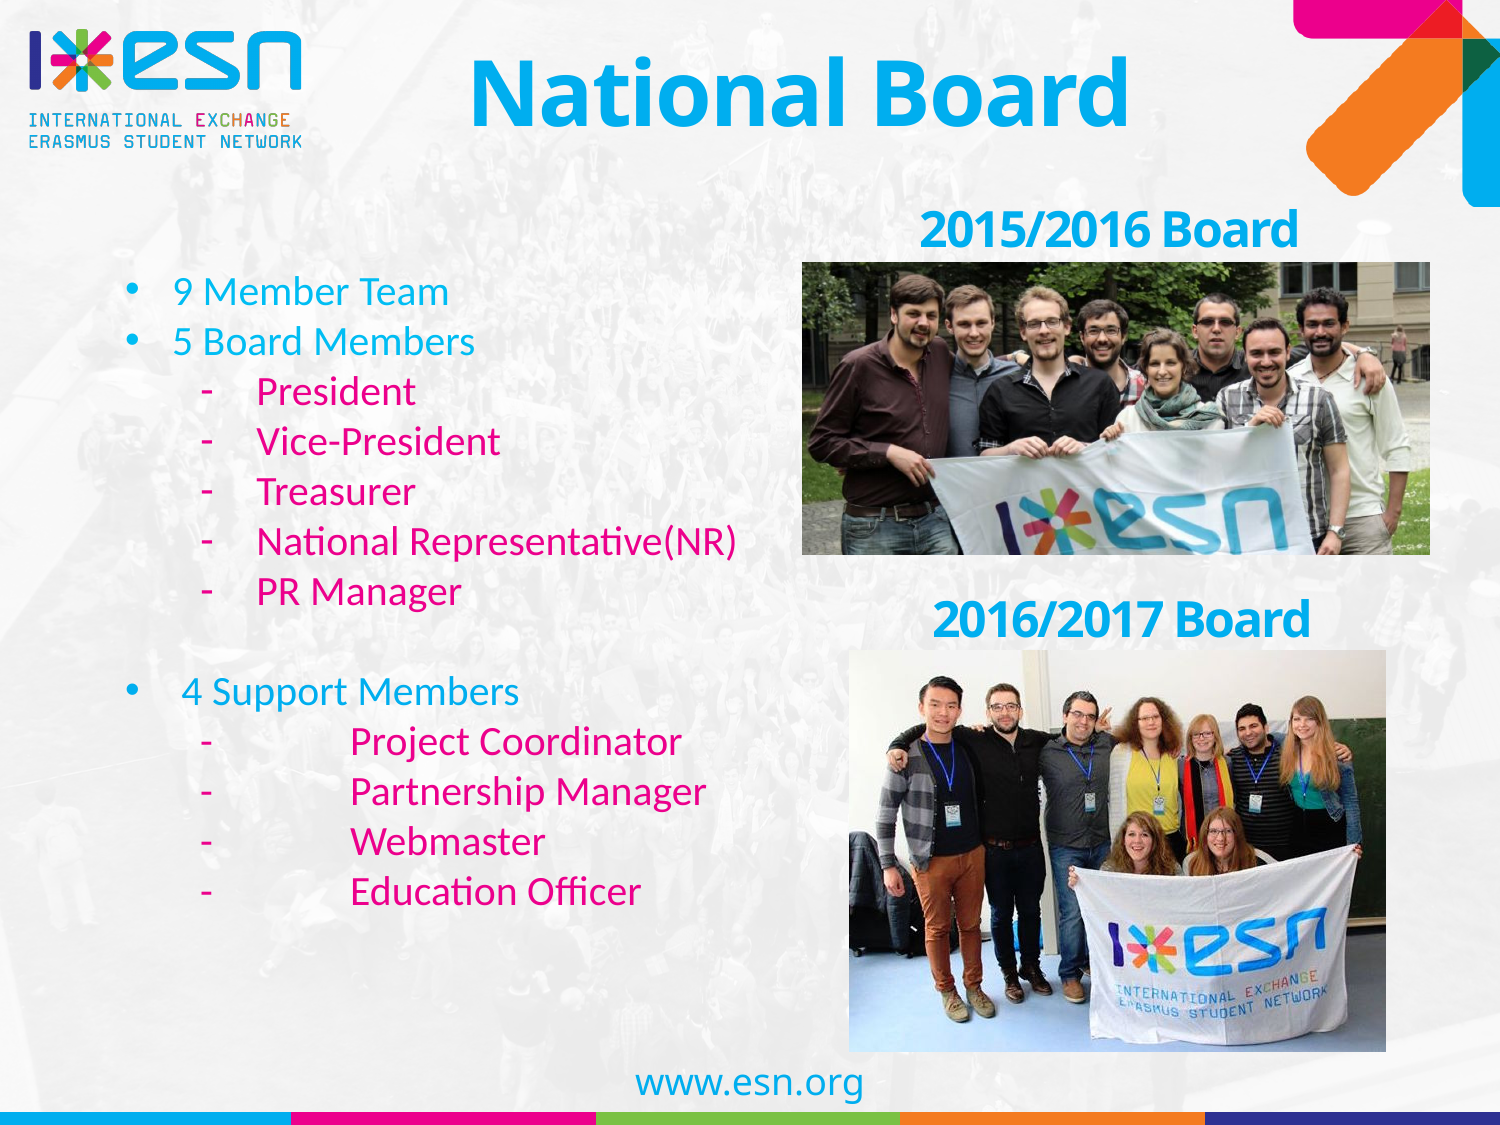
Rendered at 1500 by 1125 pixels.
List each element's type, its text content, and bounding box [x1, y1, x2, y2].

picture [849, 650, 1386, 1052]
text_box 2016/2017 Board [897, 585, 1348, 650]
text_box National Board [356, 0, 1244, 200]
text_box 9 Member Team 5 Board Members President Vice-President Treasurer National Representative(NR) PR Manager 4 Support Members - Project Coordinator - Partnership Manager - Webmaster - Education Officer [110, 206, 932, 1125]
picture [802, 262, 1430, 555]
text_box 2015/2016 Board [885, 195, 1336, 262]
